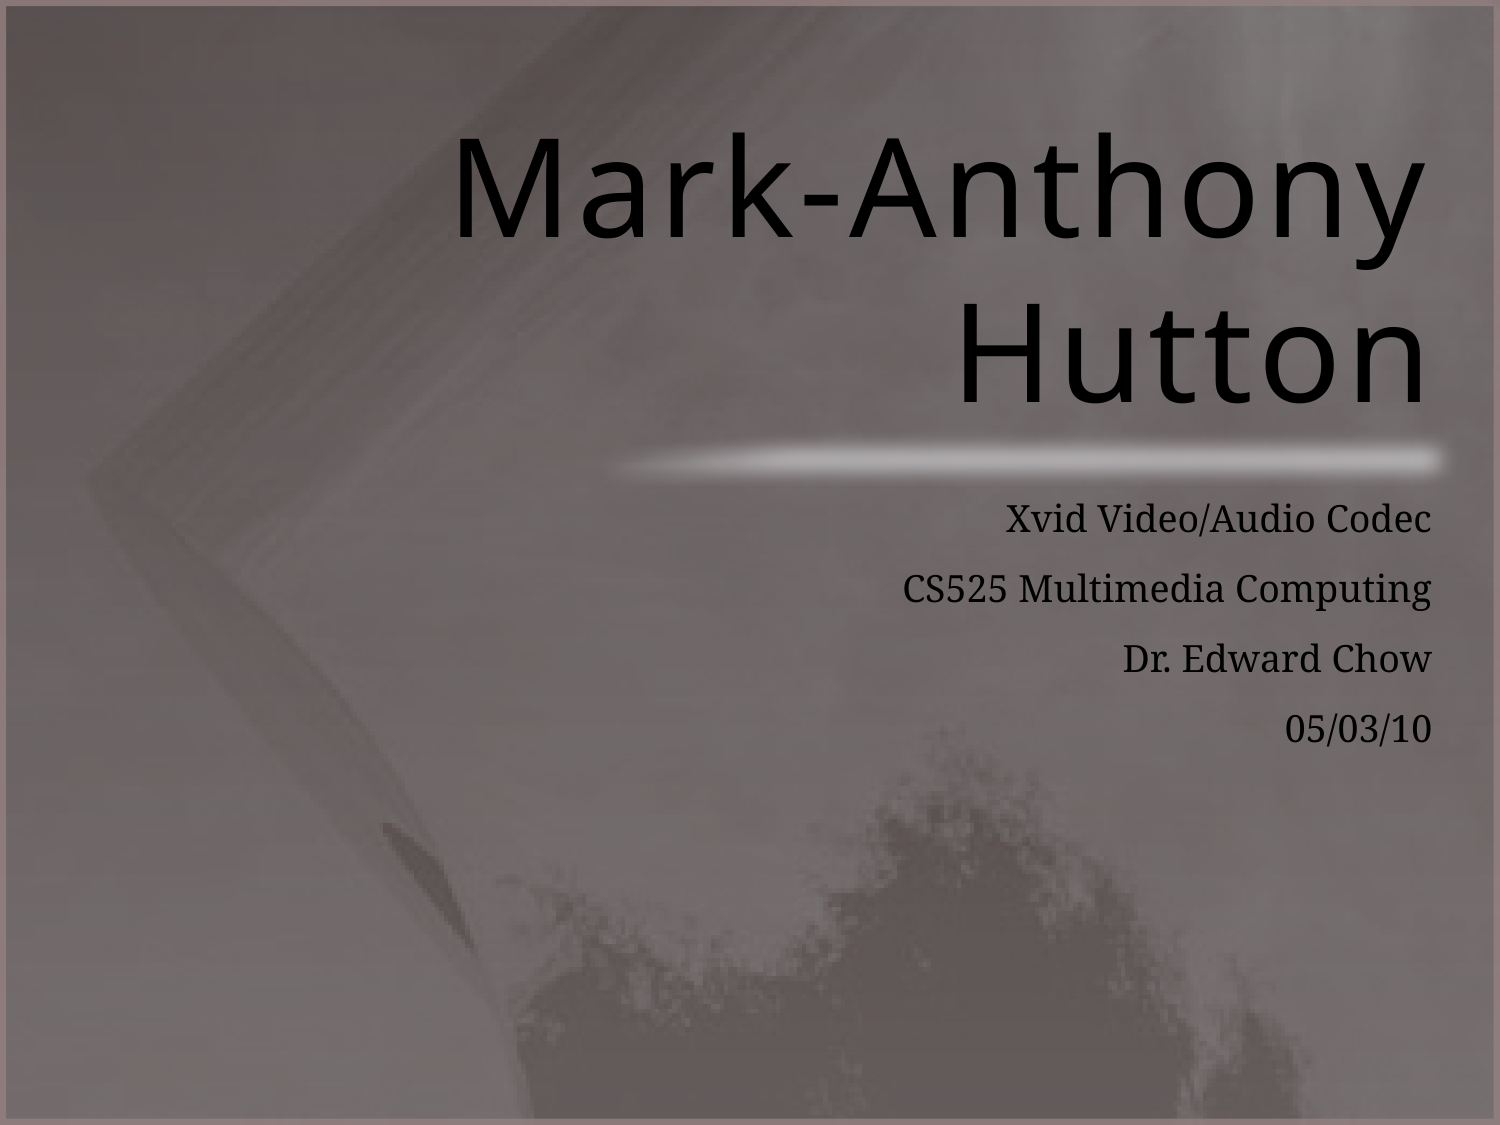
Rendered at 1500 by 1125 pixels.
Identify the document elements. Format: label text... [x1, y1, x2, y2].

title Mark-Anthony Hutton [52, 37, 1448, 438]
subtitle Xvid Video/Audio Codec CS525 Multimedia Computing Dr. Edward Chow 05/03/10 [747, 487, 1448, 771]
